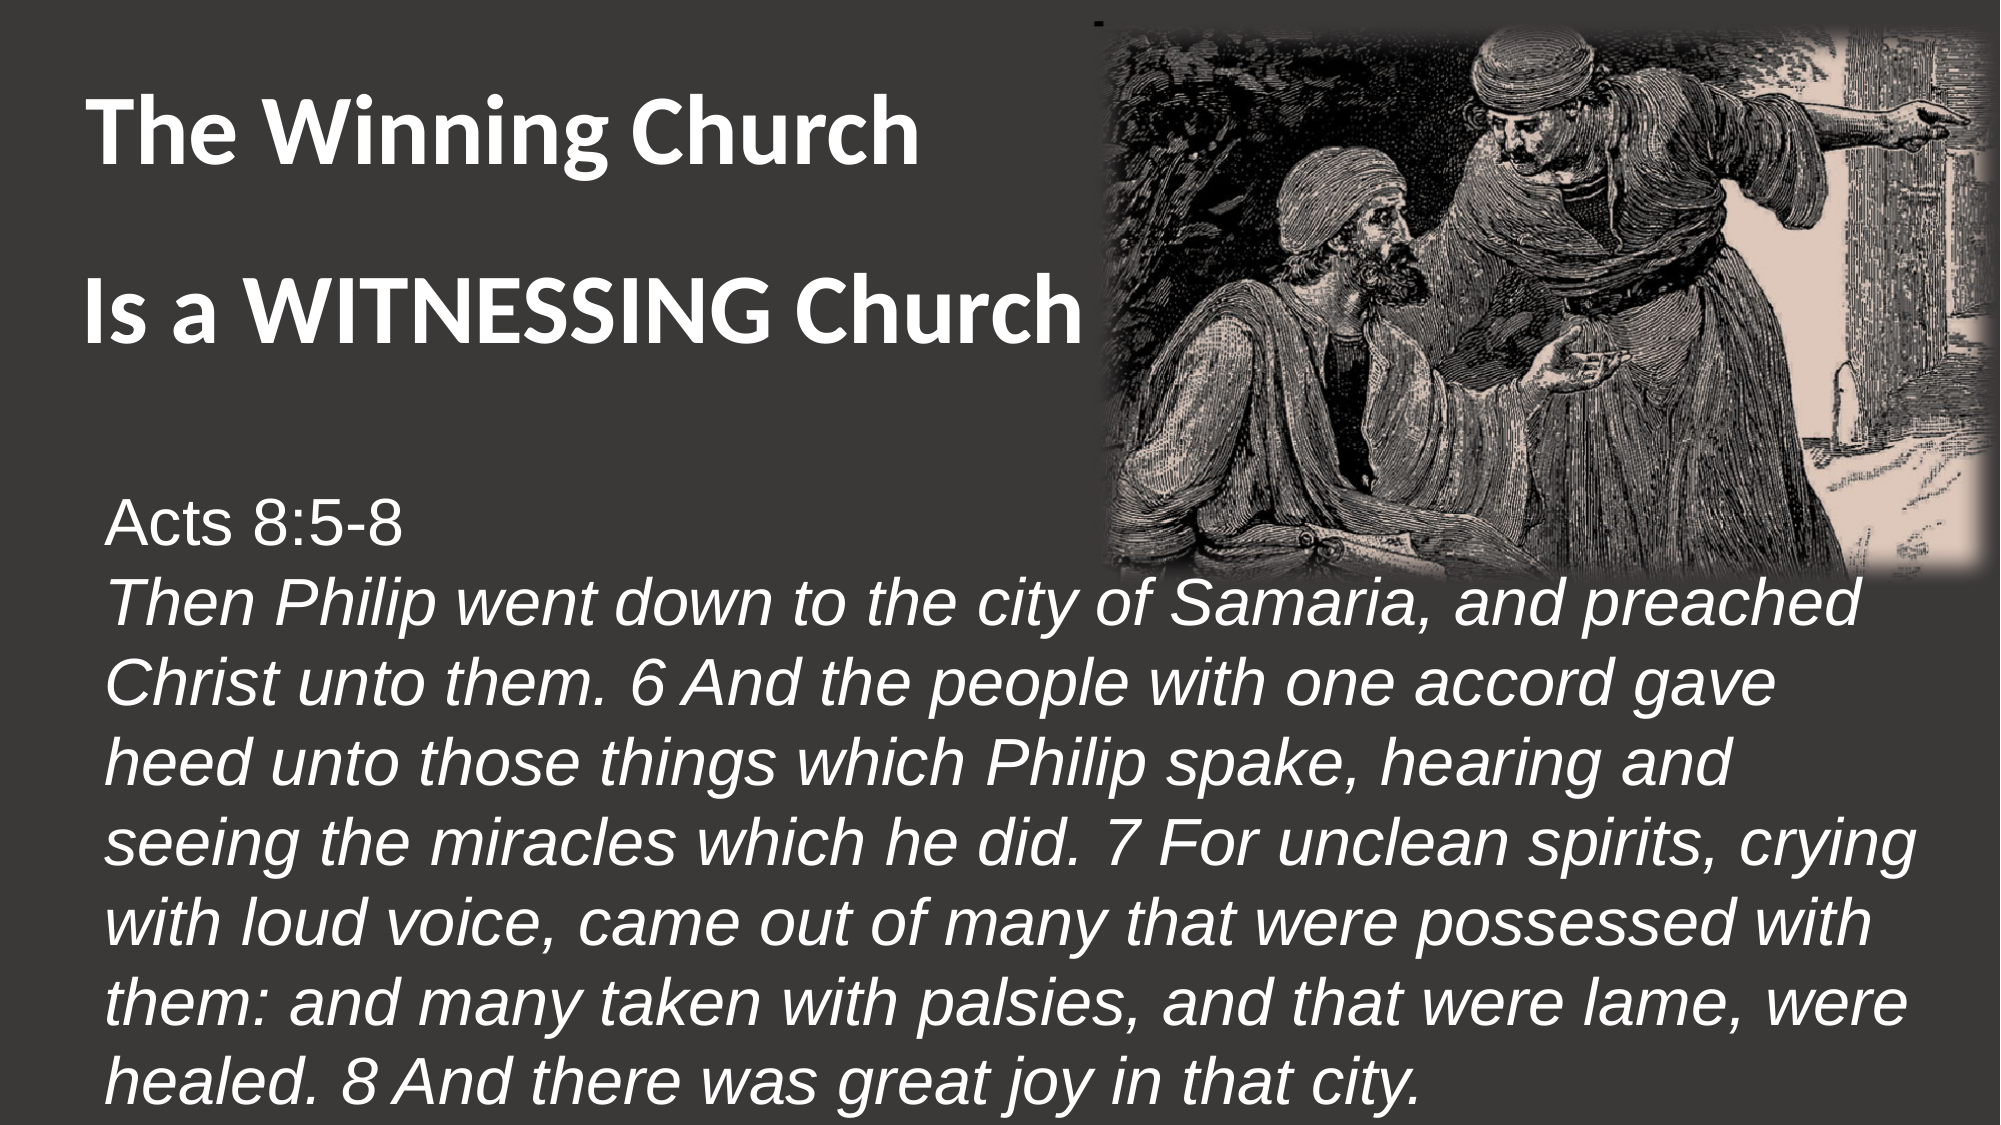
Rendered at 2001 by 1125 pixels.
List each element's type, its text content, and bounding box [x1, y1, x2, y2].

text_box The Winning Church [70, 56, 938, 192]
text_box Acts 8:5-8 Then Philip went down to the city of Samaria, and preached Christ unto them. 6 And the people with one accord gave heed unto those things which Philip spake, hearing and seeing the miracles which he did. 7 For unclean spirits, crying with loud voice, came out of many that were possessed with them: and many taken with palsies, and that were lame, were healed. 8 And there was great joy in that city. [89, 471, 1947, 1125]
text_box Is a WITNESSING Church [66, 236, 1094, 371]
picture [1094, 21, 2000, 588]
